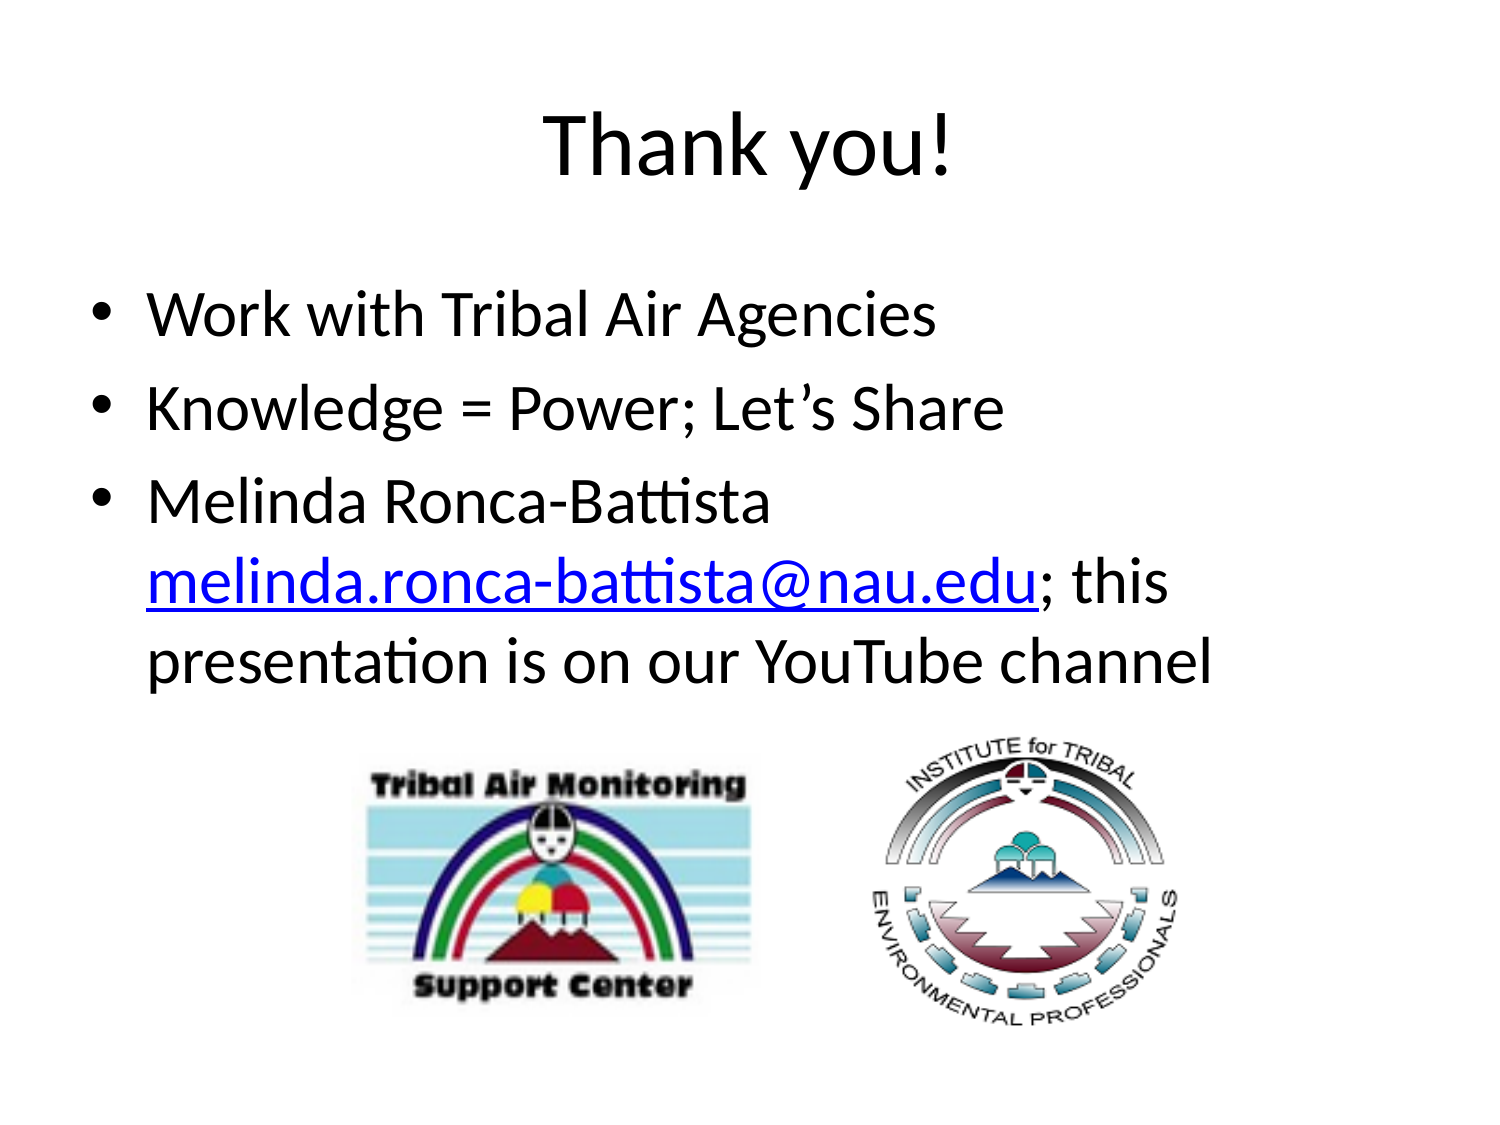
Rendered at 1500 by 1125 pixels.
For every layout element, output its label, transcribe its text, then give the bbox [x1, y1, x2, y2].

picture [849, 724, 1213, 1047]
title Thank you! [75, 45, 1425, 233]
list Work with Tribal Air Agencies Knowledge = Power; Let’s Share Melinda Ronca-Battista melinda.ronca-battista@nau.edu; this presentation is on our YouTube channel [75, 262, 1425, 1005]
picture [349, 749, 763, 1038]
